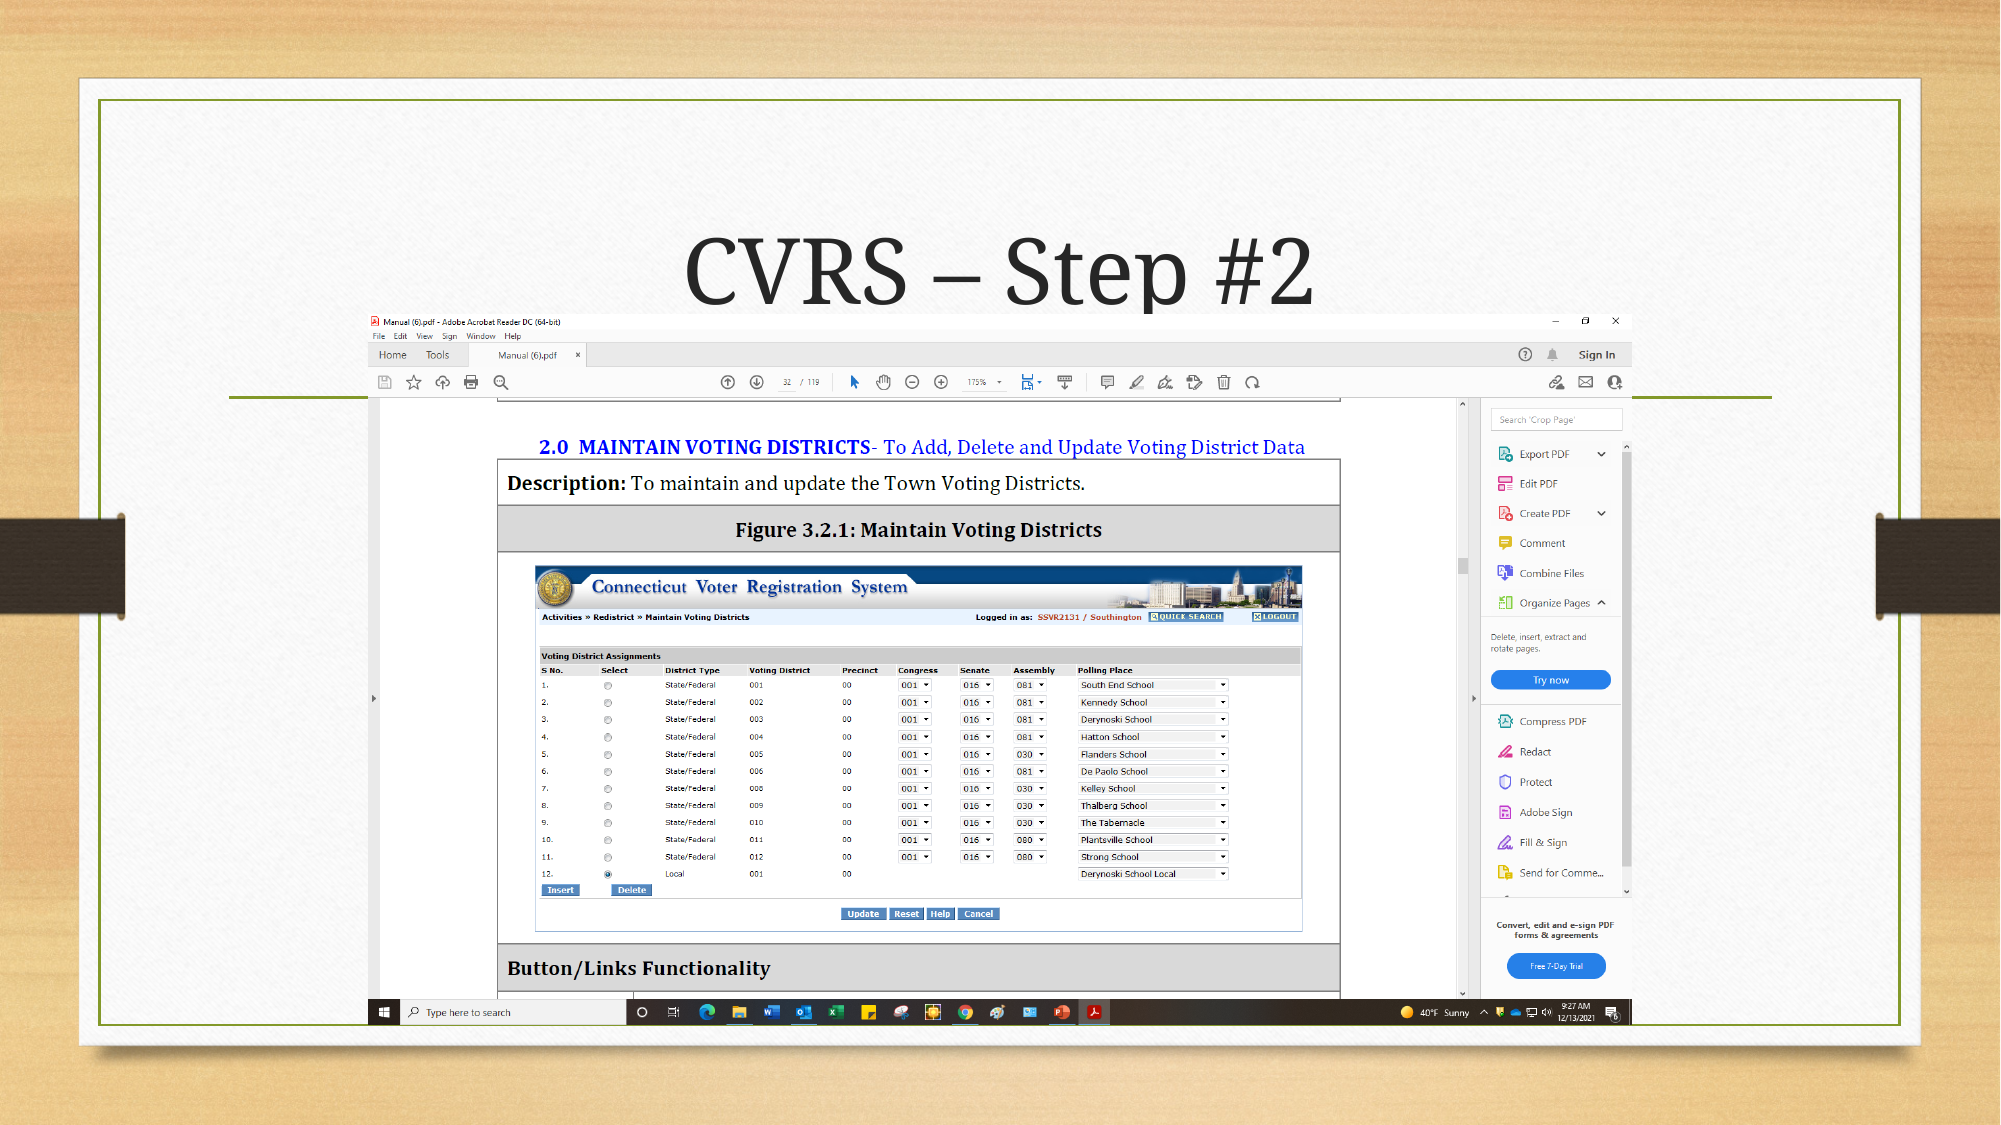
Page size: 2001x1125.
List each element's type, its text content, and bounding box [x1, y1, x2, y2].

picture [0, 0, 2001, 1125]
title CVRS – Step #2 [212, 161, 1788, 375]
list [368, 314, 1632, 1025]
